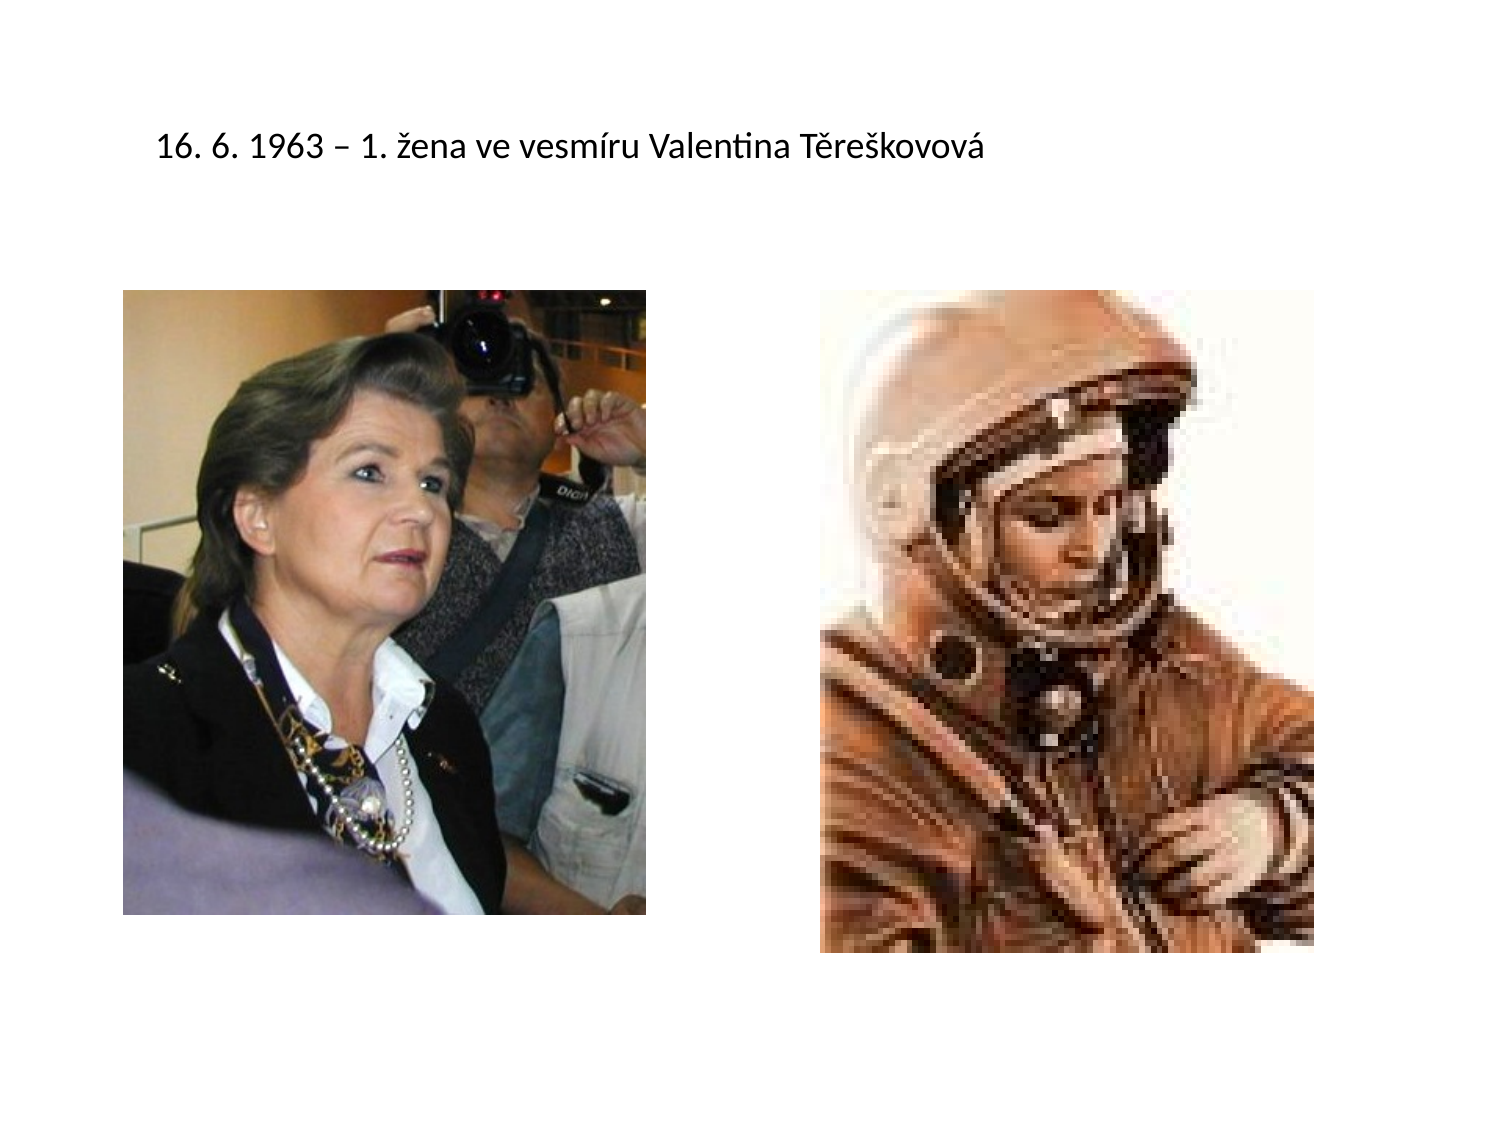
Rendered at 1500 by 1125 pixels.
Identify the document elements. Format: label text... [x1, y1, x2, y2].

picture [123, 290, 646, 915]
picture [820, 290, 1314, 953]
text_box 16. 6. 1963 – 1. žena ve vesmíru Valentina Těreškovová [140, 113, 1001, 174]
